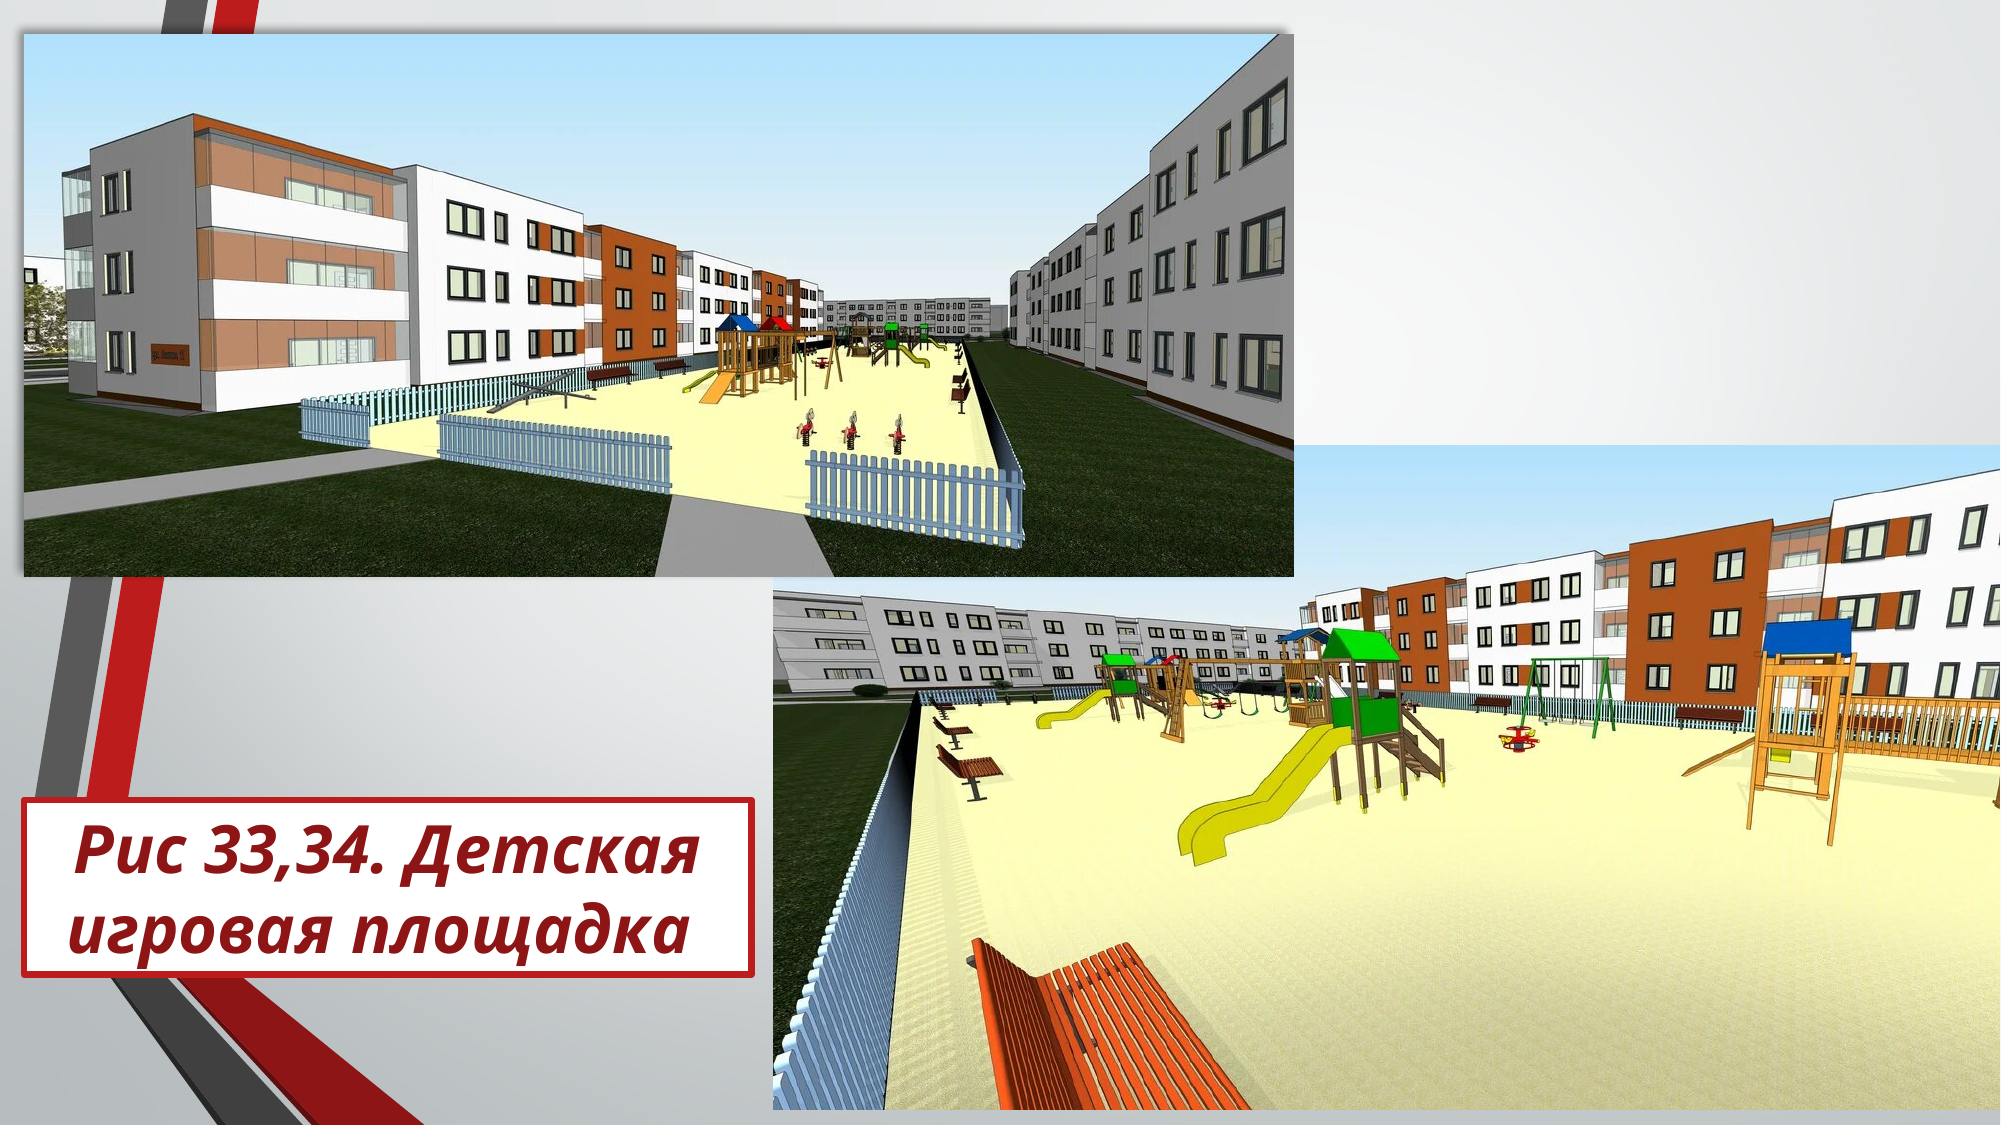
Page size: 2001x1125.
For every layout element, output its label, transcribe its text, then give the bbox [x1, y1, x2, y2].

text_box Рис 33,34. Детская игровая площадка [23, 799, 753, 976]
picture [23, 33, 2000, 1110]
